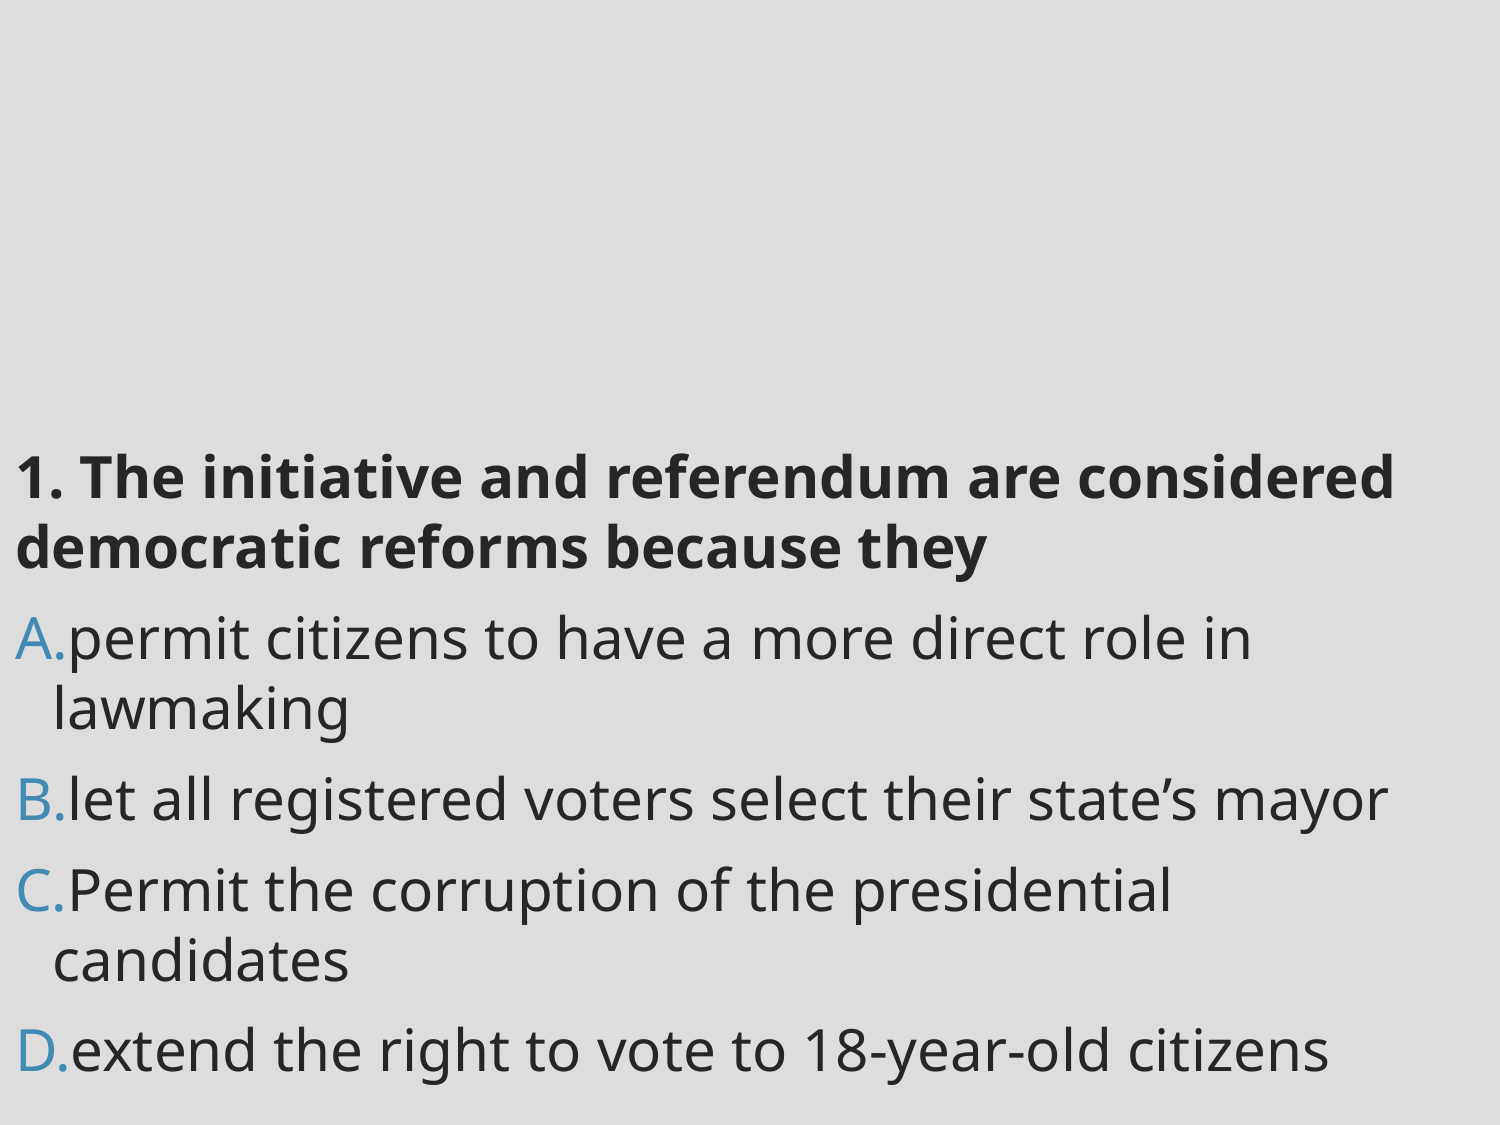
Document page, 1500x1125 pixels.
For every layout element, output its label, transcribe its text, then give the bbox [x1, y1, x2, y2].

list 1. The initiative and referendum are considered democratic reforms because they permit citizens to have a more direct role in lawmaking let all registered voters select their state’s mayor Permit the corruption of the presidential candidates extend the right to vote to 18-year-old citizens [0, 432, 1500, 1092]
